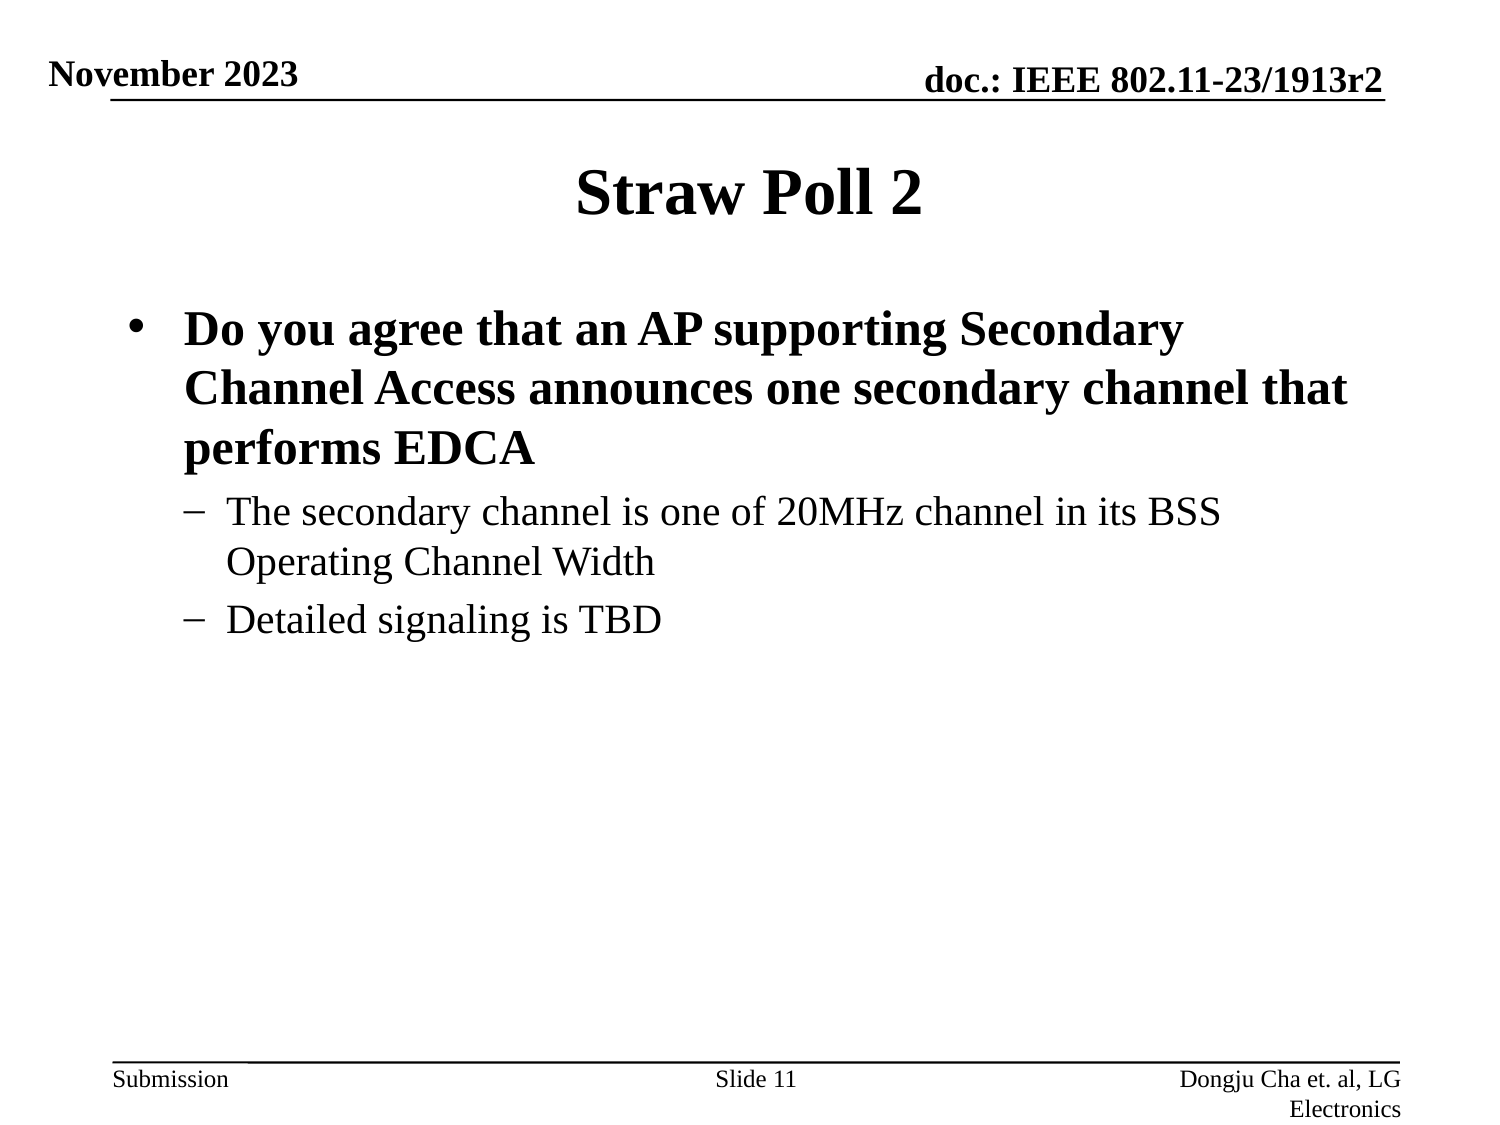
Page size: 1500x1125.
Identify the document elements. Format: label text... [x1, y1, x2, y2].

slide_number Slide 11 [712, 1061, 800, 1093]
footer Dongju Cha et. al, LG Electronics [1066, 1061, 1402, 1093]
list Do you agree that an AP supporting Secondary Channel Access announces one secondary channel that performs EDCA The secondary channel is one of 20MHz channel in its BSS Operating Channel Width Detailed signaling is TBD [112, 287, 1388, 1000]
title Straw Poll 2 [112, 112, 1388, 263]
